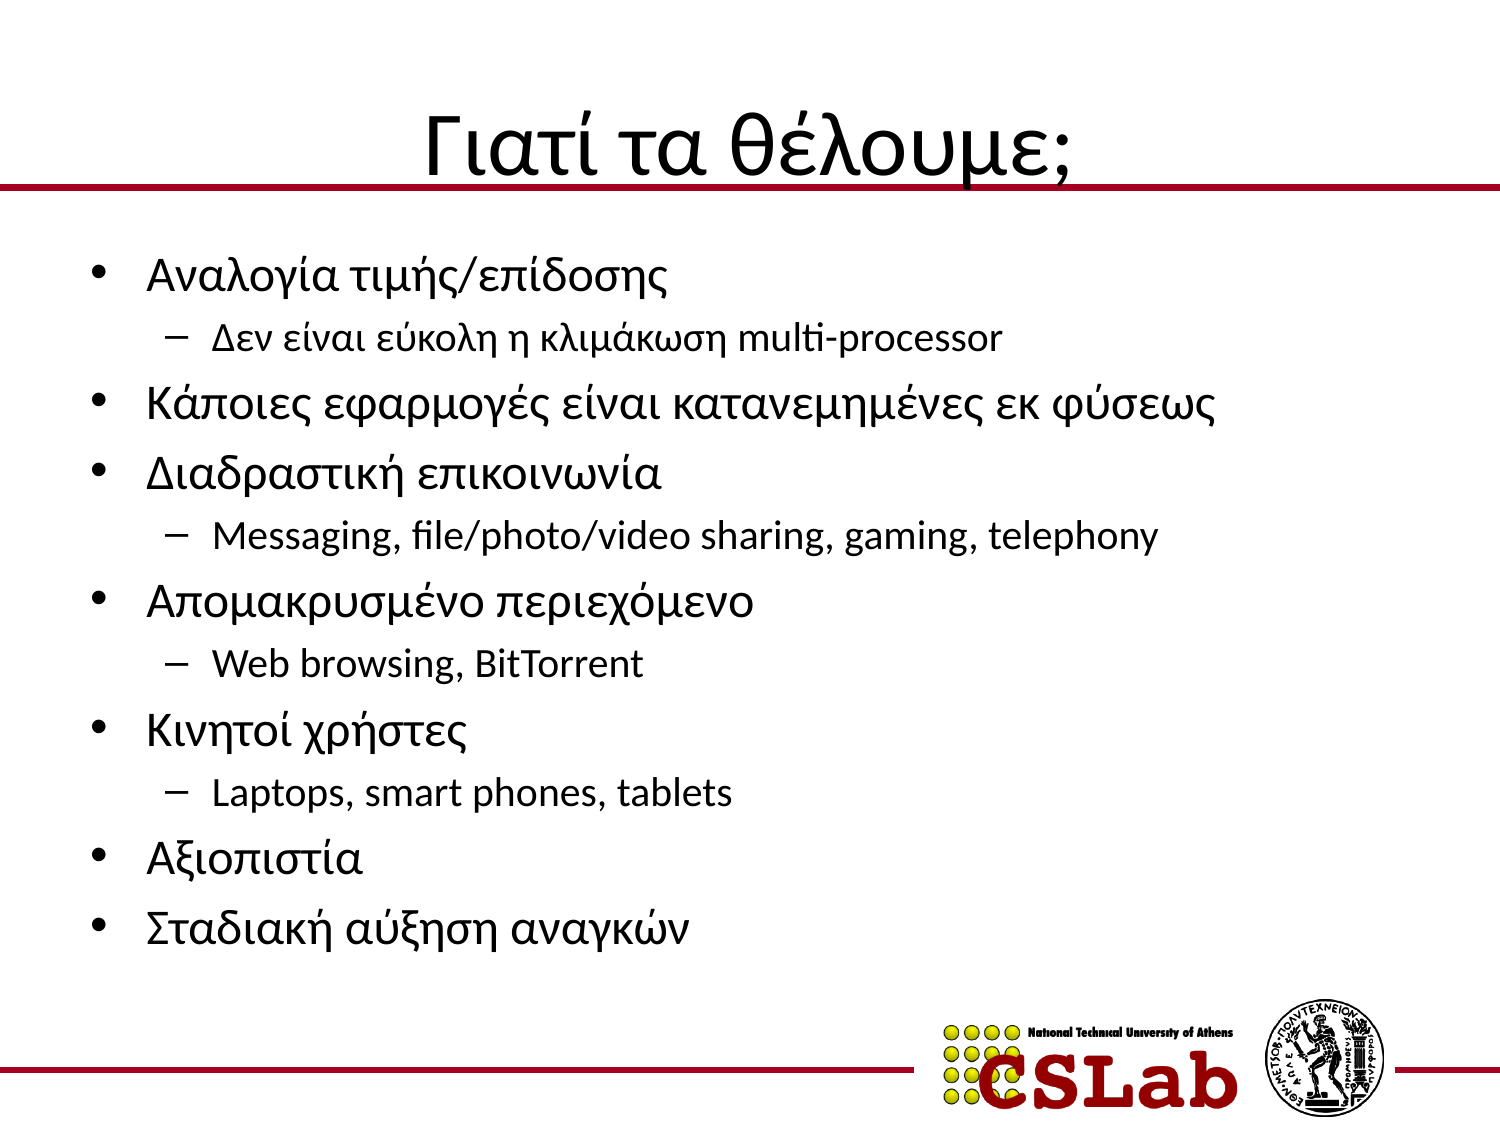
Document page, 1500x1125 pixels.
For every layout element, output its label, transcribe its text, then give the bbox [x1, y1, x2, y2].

title Γιατί τα θέλουμε; [74, 44, 1426, 233]
picture [1265, 999, 1384, 1117]
picture [937, 1022, 1243, 1118]
list Αναλογία τιμής/επίδοσης Δεν είναι εύκολη η κλιμάκωση multi-processor Κάποιες εφαρμογές είναι κατανεμημένες εκ φύσεως Διαδραστική επικοινωνία Messaging, file/photo/video sharing, gaming, telephony Απομακρυσμένο περιεχόμενο Web browsing, BitTorrent Κινητοί χρήστες Laptops, smart phones, tablets Αξιοπιστία Σταδιακή αύξηση αναγκών [74, 233, 1426, 977]
